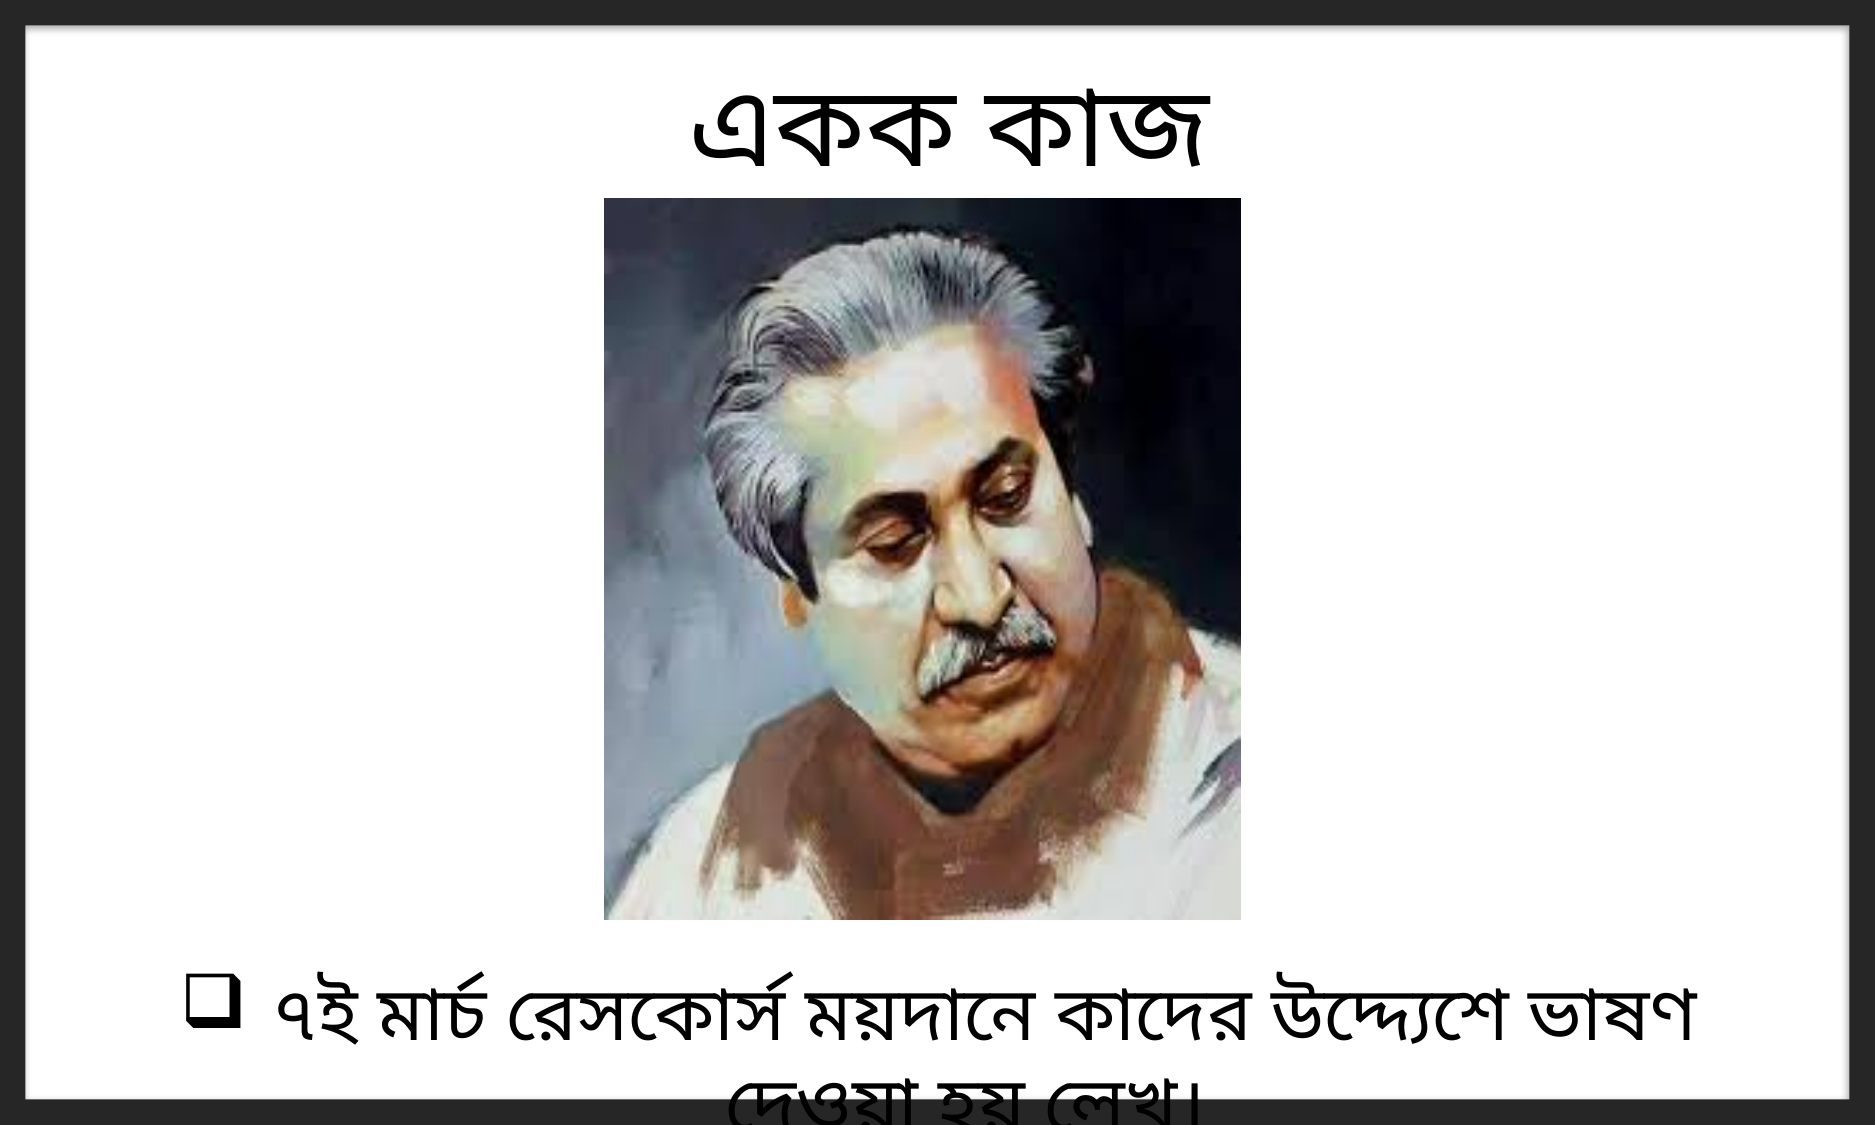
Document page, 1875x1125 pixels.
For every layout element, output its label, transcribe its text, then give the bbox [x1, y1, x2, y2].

text_box ৭ই মার্চ রেসকোর্স ময়দানে কাদের উদ্দ্যেশে ভাষণ দেওয়া হয় লেখ। [94, 957, 1783, 1125]
picture [604, 198, 1241, 920]
text_box একক কাজ [557, 46, 1284, 197]
